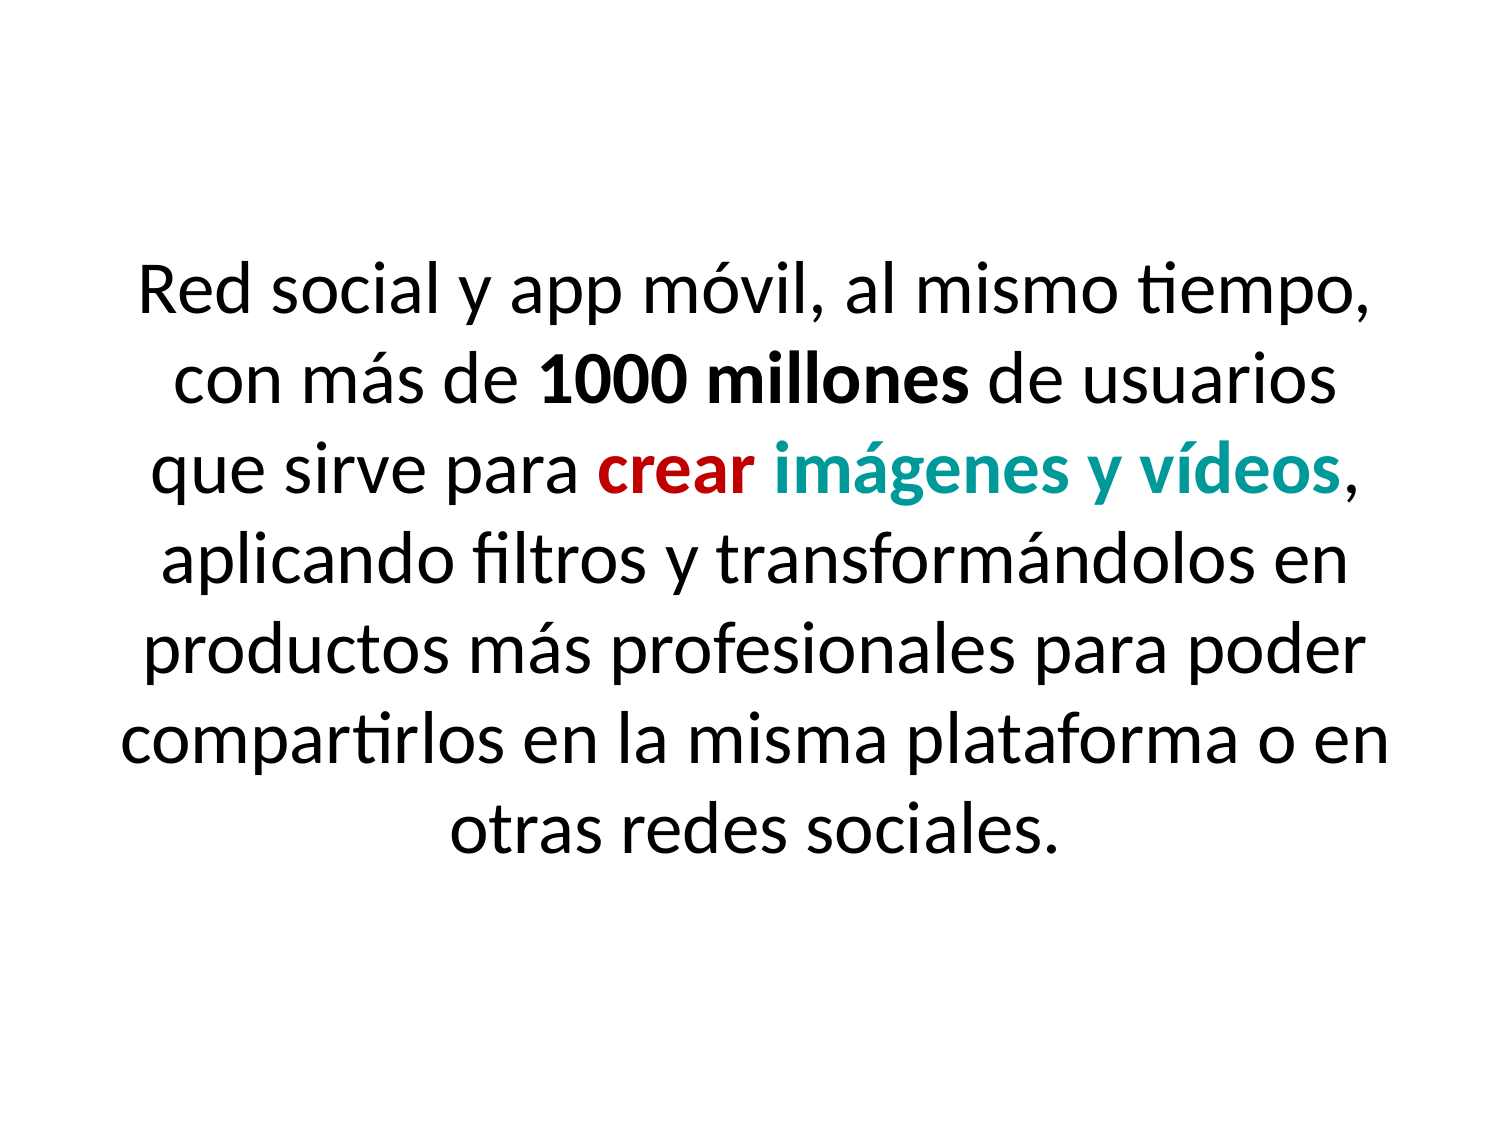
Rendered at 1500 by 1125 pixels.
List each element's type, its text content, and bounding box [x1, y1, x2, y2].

text_box Red social y app móvil, al mismo tiempo, con más de 1000 millones de usuarios que sirve para crear imágenes y vídeos, aplicando filtros y transformándolos en productos más profesionales para poder compartirlos en la misma plataforma o en otras redes sociales. [100, 231, 1412, 877]
